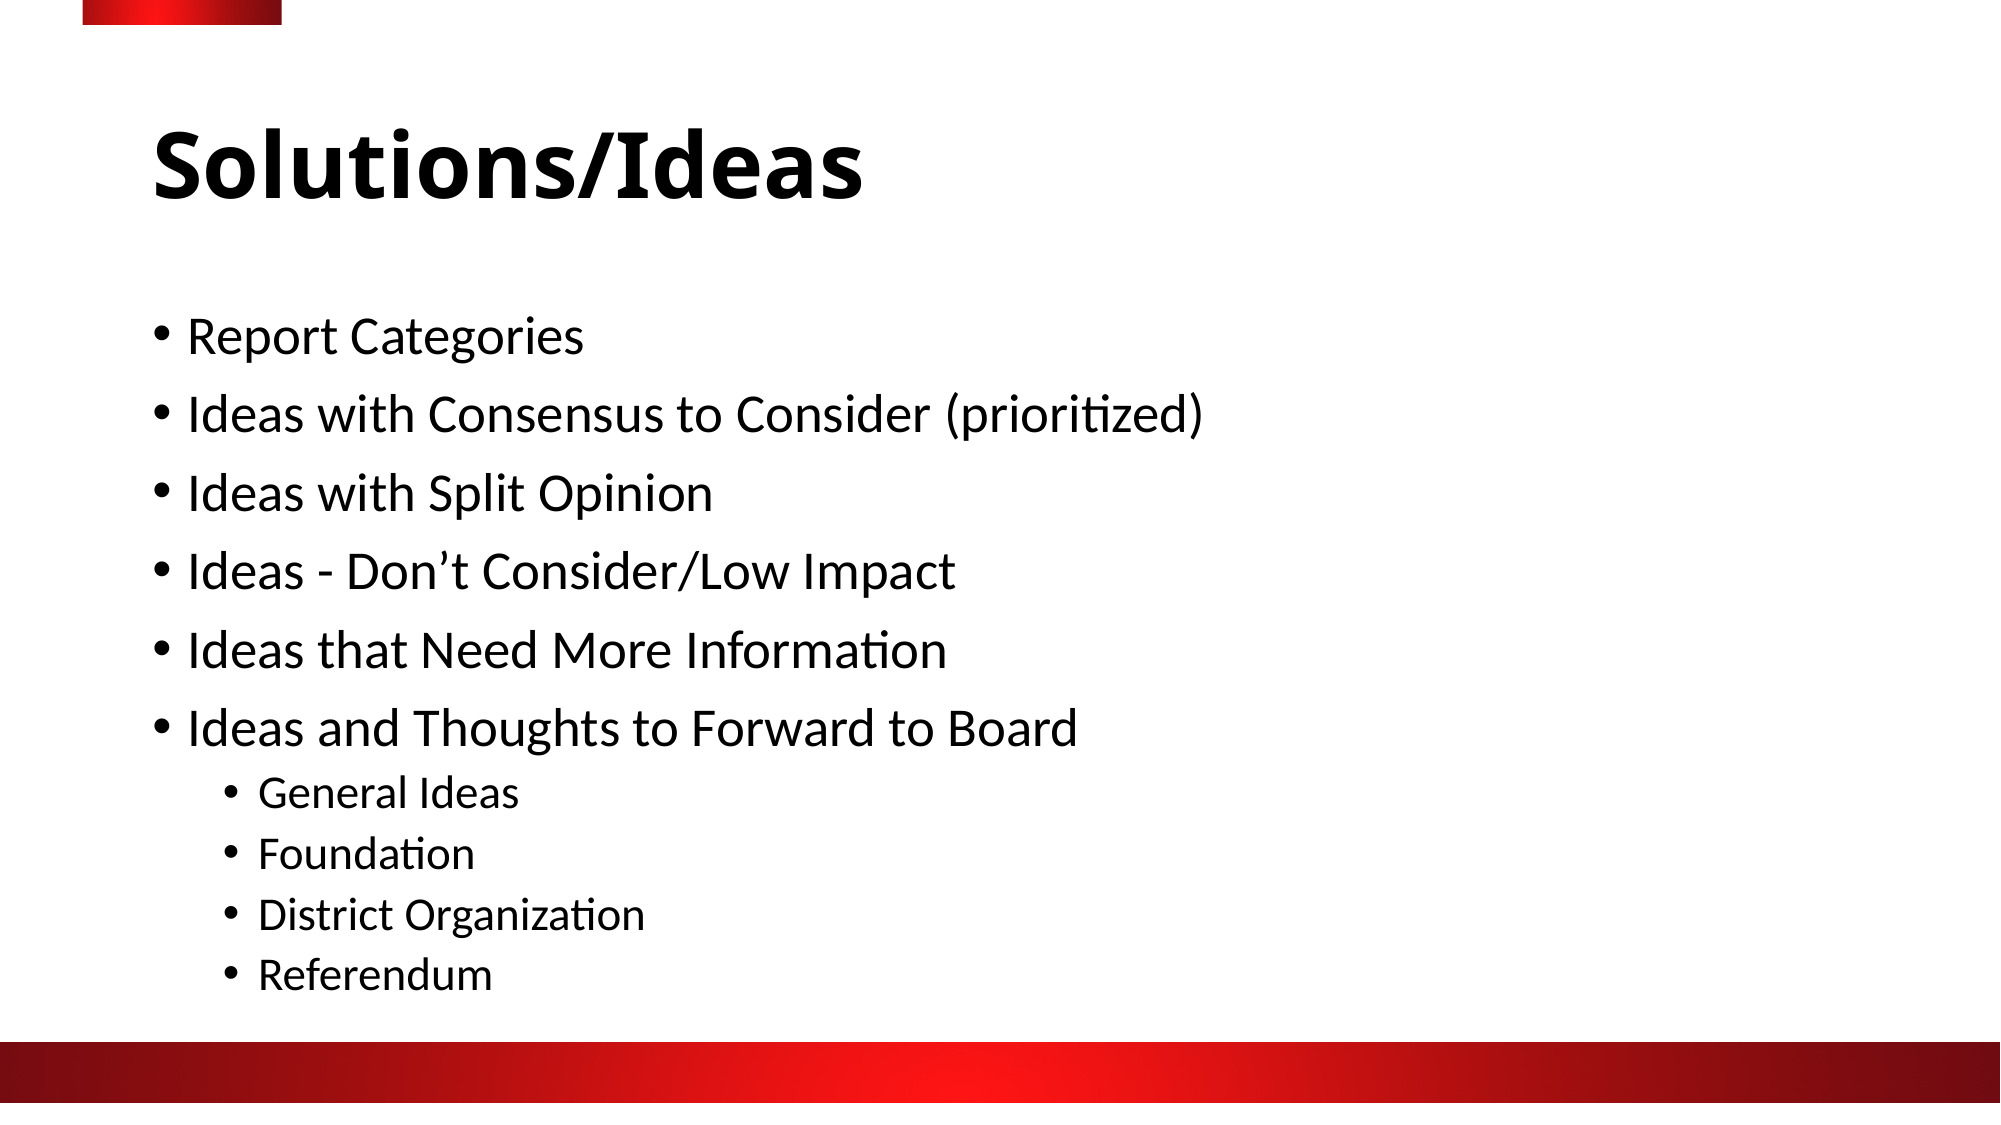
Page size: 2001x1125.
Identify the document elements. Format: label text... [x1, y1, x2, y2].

title Solutions/Ideas [137, 59, 1863, 278]
picture [0, 1042, 2000, 1103]
picture [82, 0, 282, 25]
list Report Categories Ideas with Consensus to Consider (prioritized) Ideas with Split Opinion Ideas - Don’t Consider/Low Impact Ideas that Need More Information Ideas and Thoughts to Forward to Board General Ideas Foundation District Organization Referendum [137, 299, 1863, 1014]
